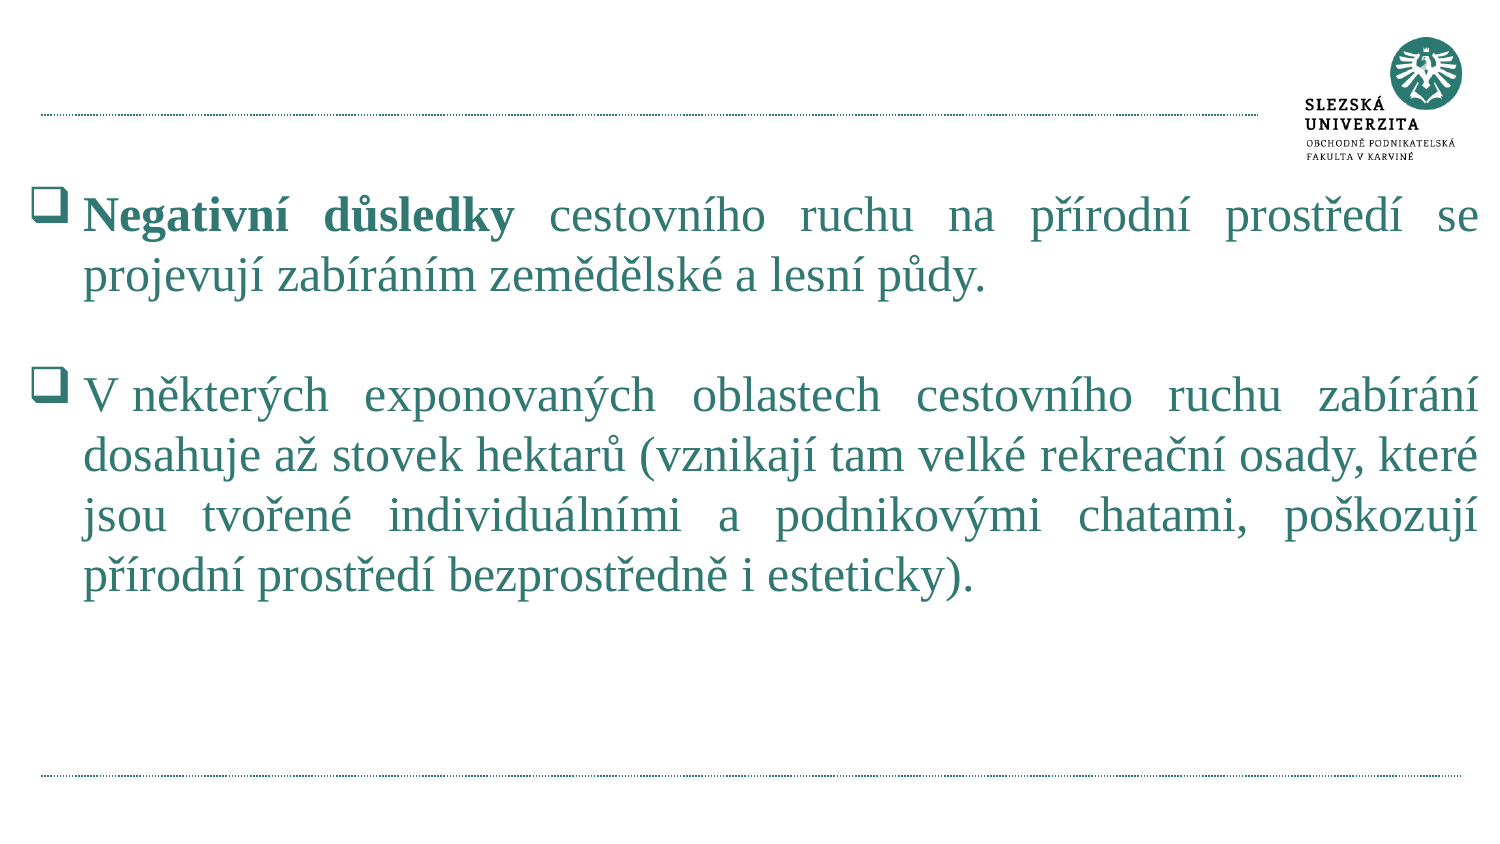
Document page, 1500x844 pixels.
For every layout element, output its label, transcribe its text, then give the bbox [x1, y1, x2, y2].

text_box Negativní důsledky cestovního ruchu na přírodní prostředí se projevují zabíráním zemědělské a lesní půdy. V některých exponovaných oblastech cestovního ruchu zabírání dosahuje až stovek hektarů (vznikají tam velké rekreační osady, které jsou tvořené individuálními a podnikovými chatami, poškozují přírodní prostředí bezprostředně i esteticky). [12, 173, 1495, 659]
title [53, 43, 1318, 127]
picture [1305, 37, 1462, 160]
